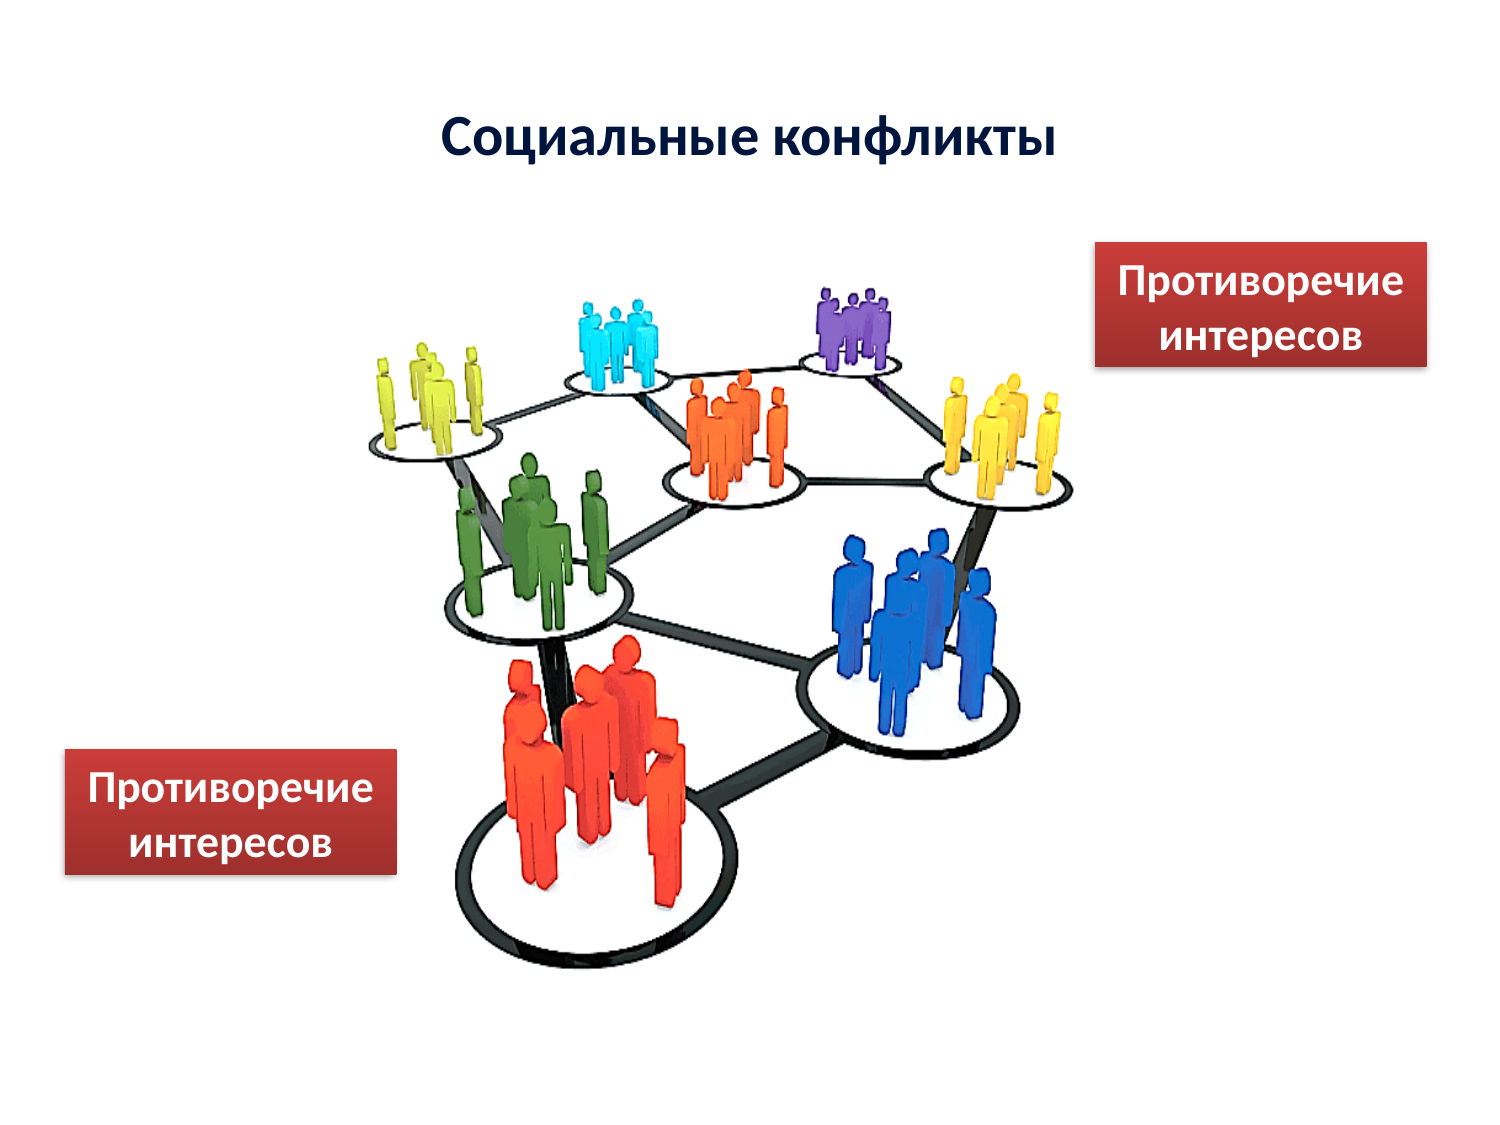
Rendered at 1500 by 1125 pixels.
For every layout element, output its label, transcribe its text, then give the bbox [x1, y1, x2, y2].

text_box Противоречие интересов [64, 749, 343, 875]
text_box Противоречие интересов [1095, 242, 1427, 367]
picture [348, 277, 1087, 987]
text_box Социальные конфликты [159, 90, 1341, 175]
